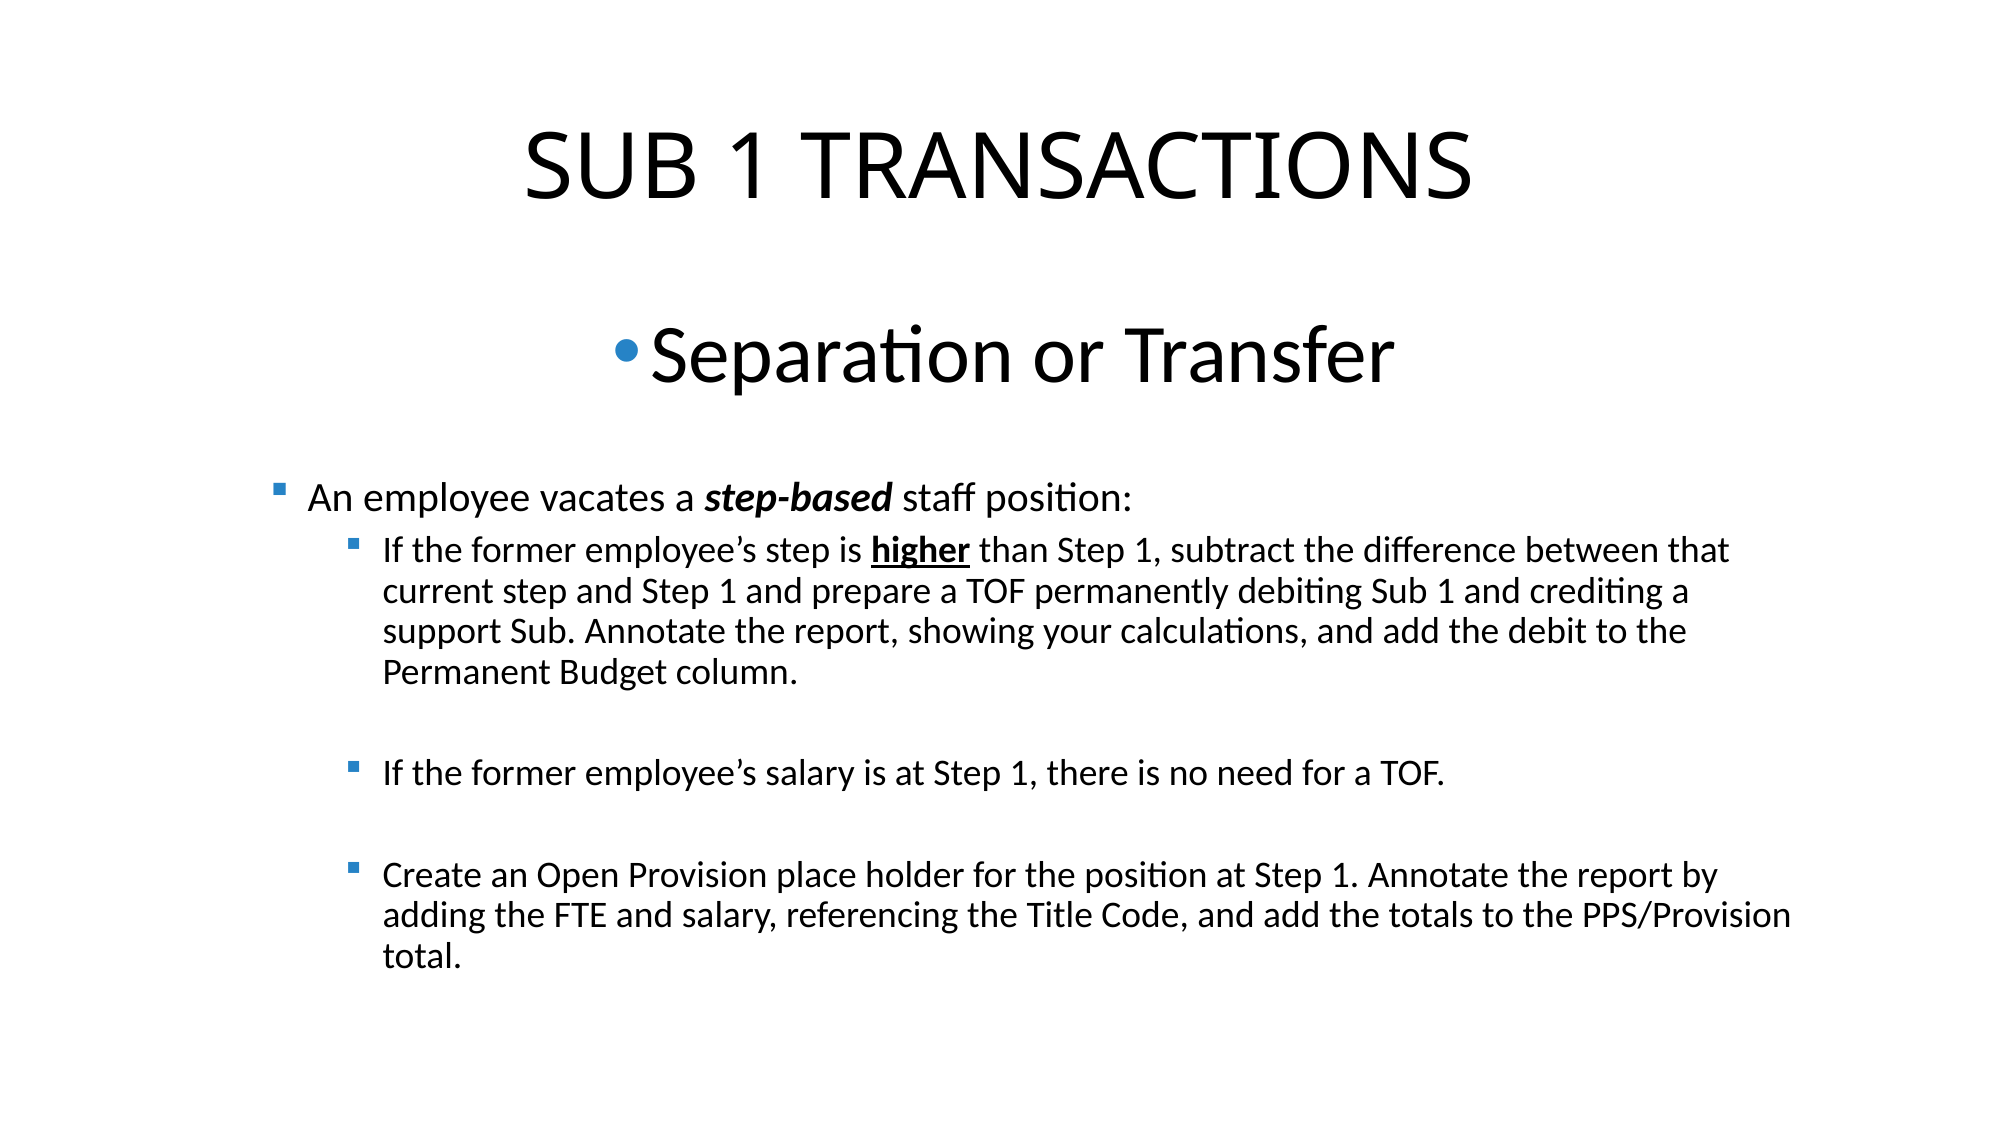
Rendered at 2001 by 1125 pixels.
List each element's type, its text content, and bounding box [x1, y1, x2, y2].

list Separation or Transfer An employee vacates a step-based staff position: If the former employee’s step is higher than Step 1, subtract the difference between that current step and Step 1 and prepare a TOF permanently debiting Sub 1 and crediting a support Sub. Annotate the report, showing your calculations, and add the debit to the Permanent Budget column. If the former employee’s salary is at Step 1, there is no need for a TOF. Create an Open Provision place holder for the position at Step 1. Annotate the report by adding the FTE and salary, referencing the Title Code, and add the totals to the PPS/Provision total. [180, 302, 1830, 1011]
title SUB 1 TRANSACTIONS [137, 59, 1863, 278]
